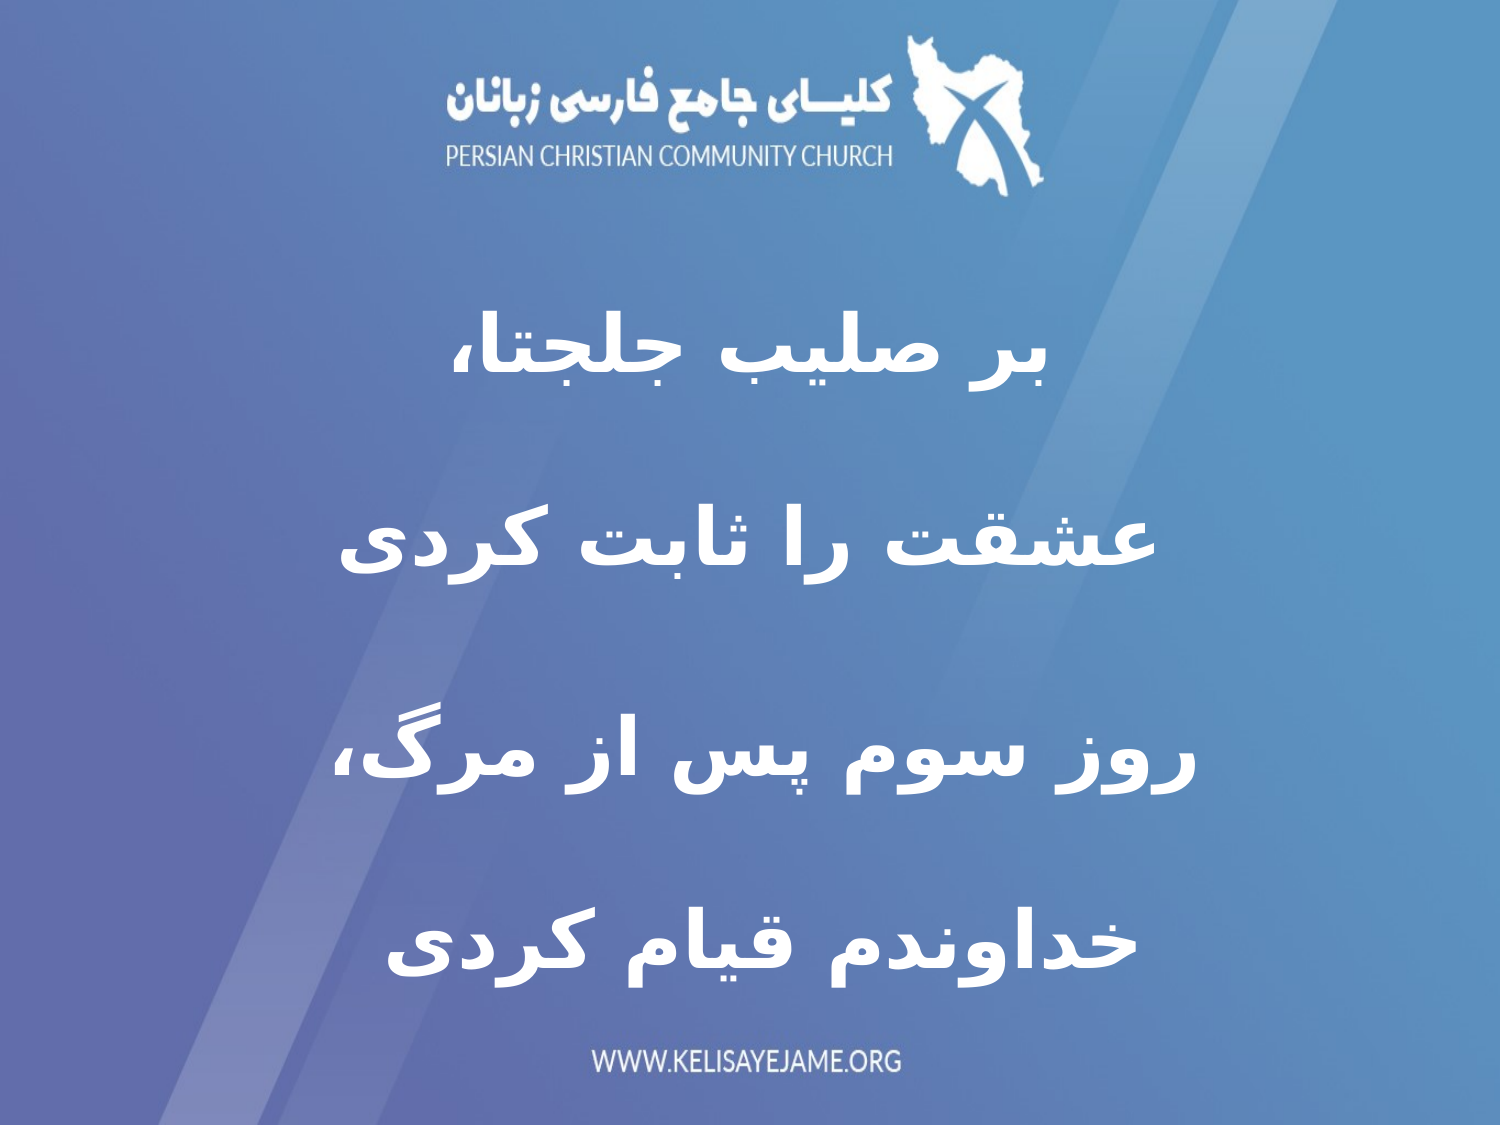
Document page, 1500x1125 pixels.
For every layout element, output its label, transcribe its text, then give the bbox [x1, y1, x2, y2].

list بر صلیب جلجتا، عشقت را ثابت کردی روز سوم پس از مرگ، خداوندم قیام کردی [0, 187, 1500, 1000]
picture [0, 0, 1500, 187]
picture [0, 1000, 1500, 1125]
